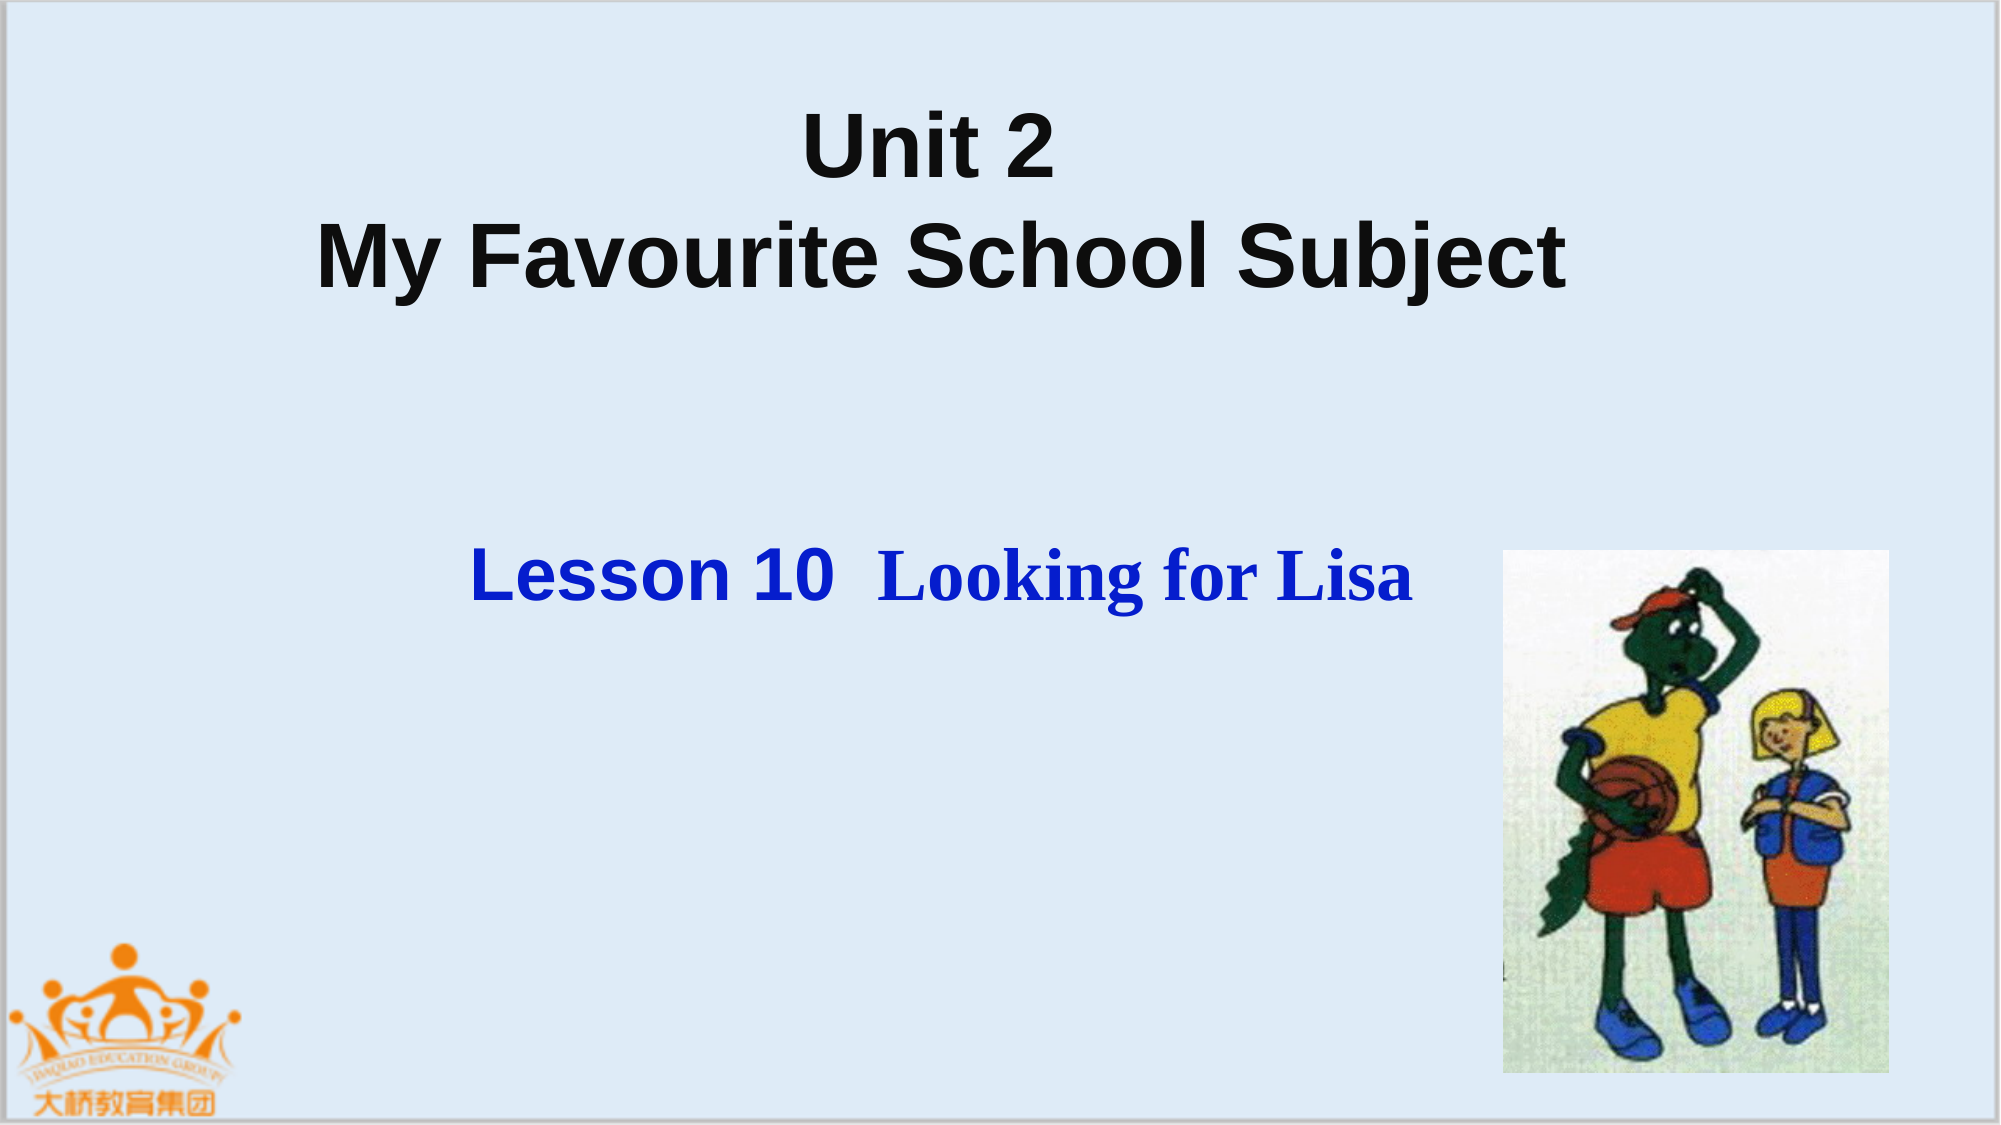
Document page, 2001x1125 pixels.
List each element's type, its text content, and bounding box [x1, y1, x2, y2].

text_box Unit 2 My Favourite School Subject Lesson 10 Looking for Lisa [14, 78, 1869, 1023]
picture [0, 0, 2001, 1125]
